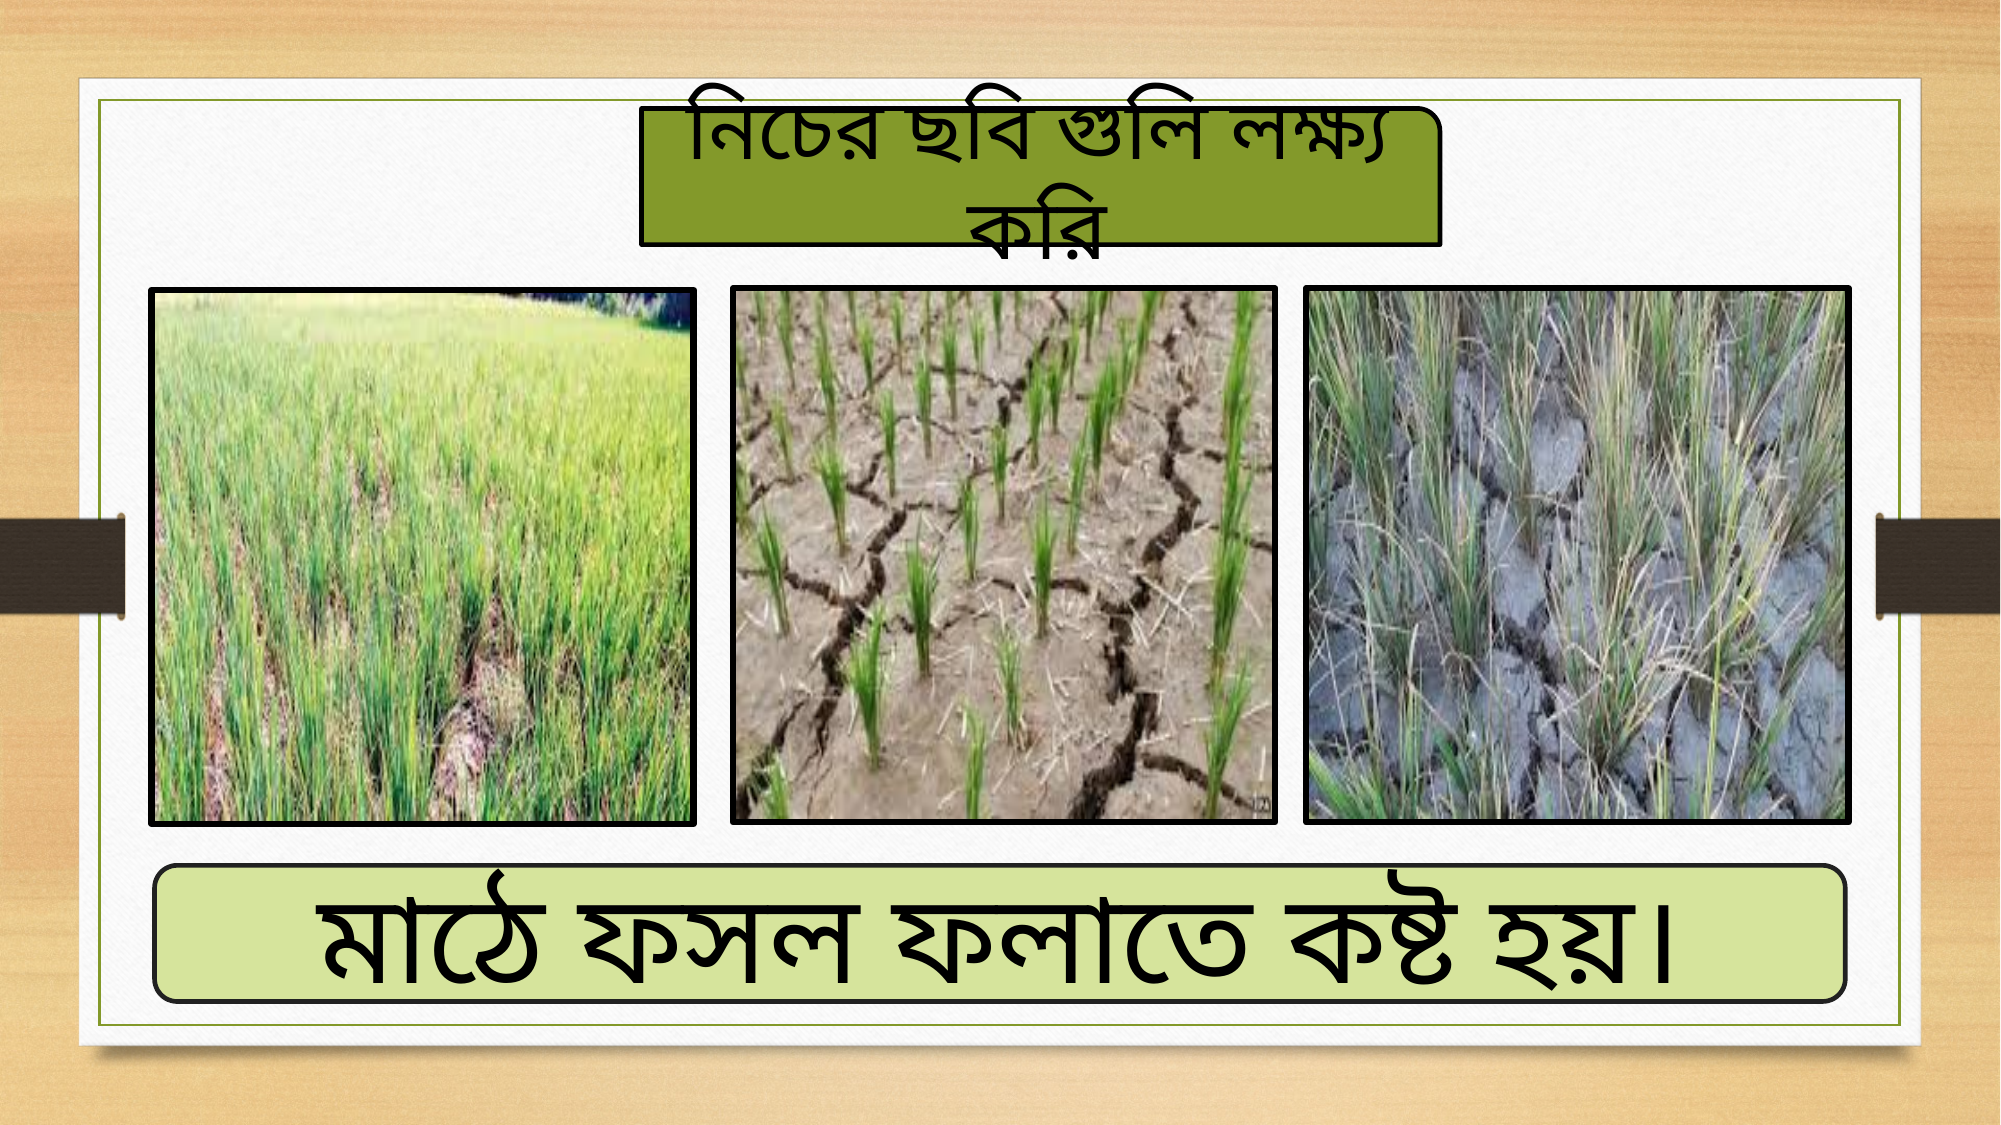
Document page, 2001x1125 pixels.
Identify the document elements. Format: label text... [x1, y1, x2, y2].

text_box নিচের ছবি গুলি লক্ষ্য করি [640, 107, 1442, 246]
text_box মাঠে ফসল ফলাতে কষ্ট হয়। [153, 864, 1847, 1003]
picture [0, 0, 2001, 1125]
